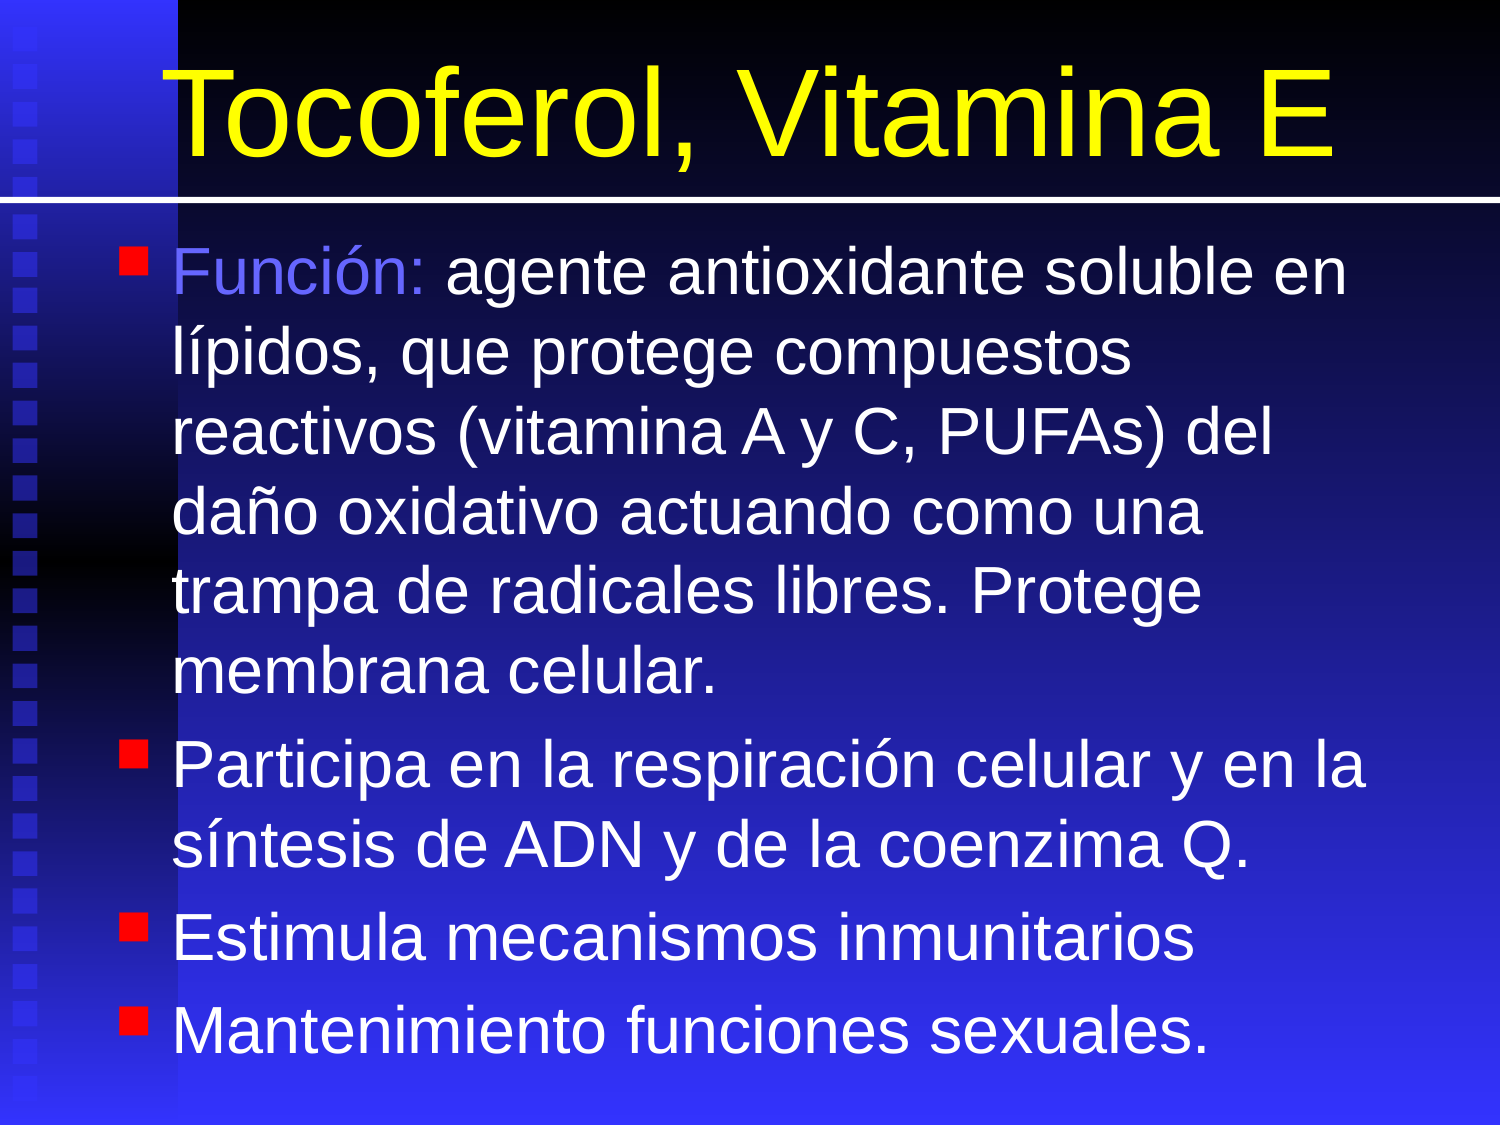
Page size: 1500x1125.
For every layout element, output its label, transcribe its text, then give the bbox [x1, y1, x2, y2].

list Función: agente antioxidante soluble en lípidos, que protege compuestos reactivos (vitamina A y C, PUFAs) del daño oxidativo actuando como una trampa de radicales libres. Protege membrana celular. Participa en la respiración celular y en la síntesis de ADN y de la coenzima Q. Estimula mecanismos inmunitarios Mantenimiento funciones sexuales. [100, 219, 1412, 926]
title Tocoferol, Vitamina E [0, 12, 1500, 201]
